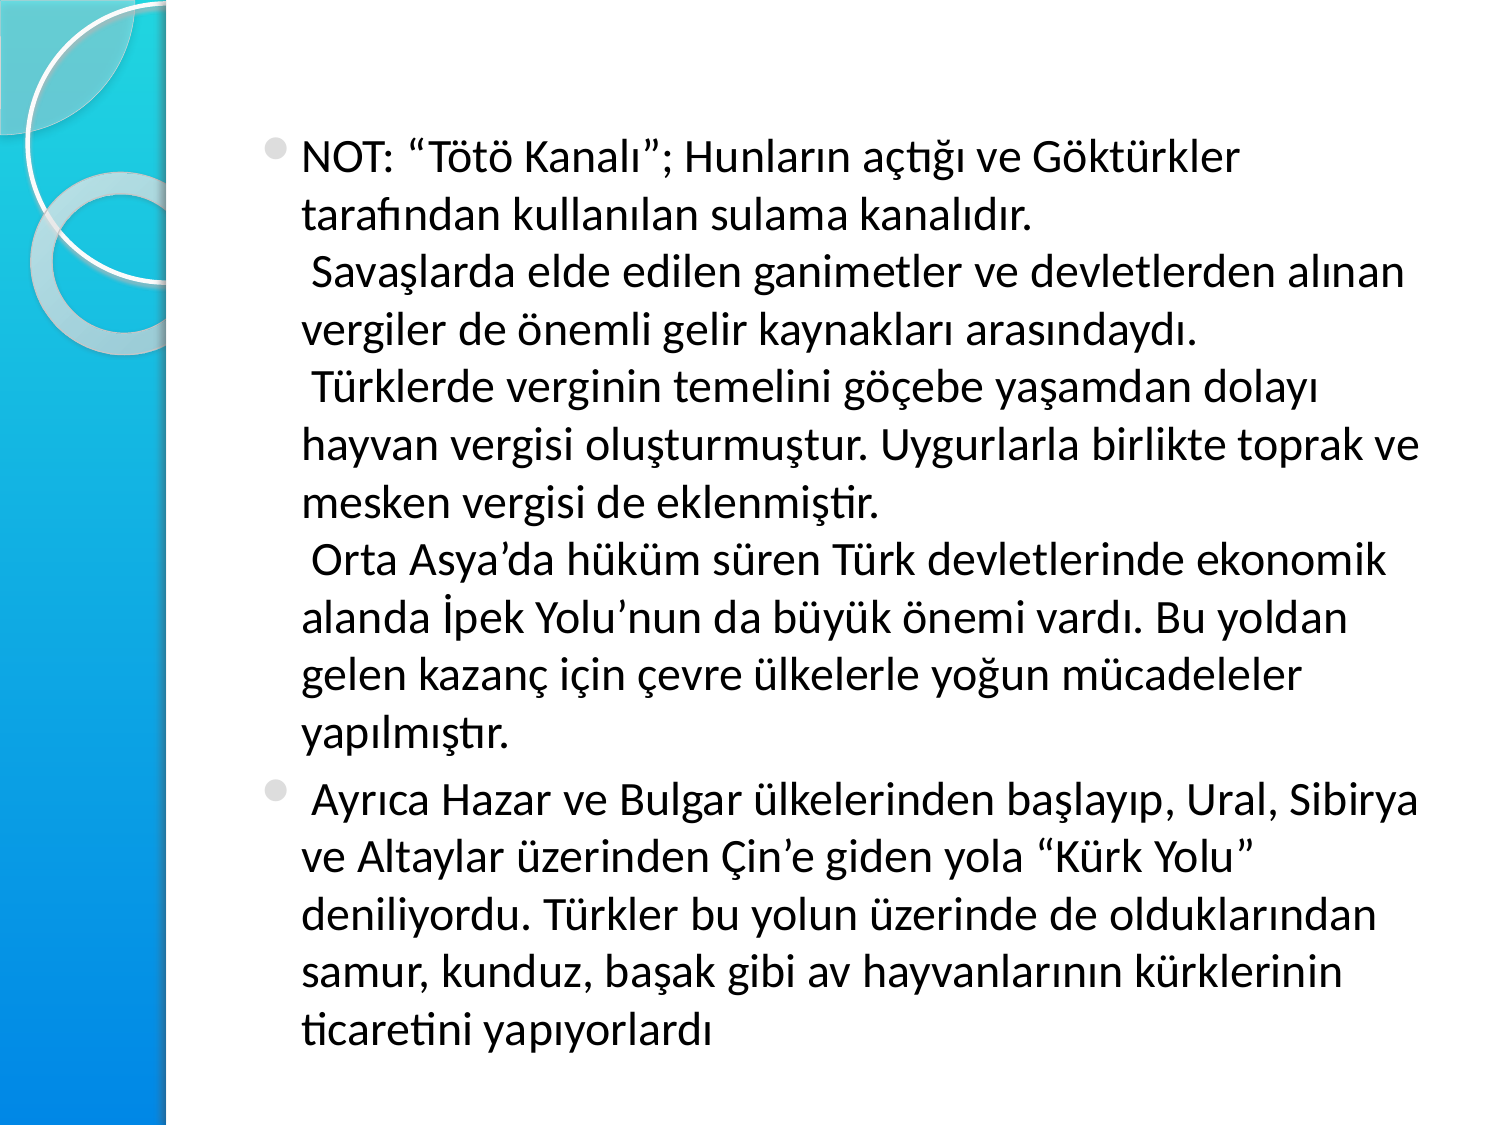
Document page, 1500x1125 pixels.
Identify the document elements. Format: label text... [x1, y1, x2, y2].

list NOT: “Tötö Kanalı”; Hunların açtığı ve Göktürkler tarafından kullanılan sulama kanalıdır. Savaşlarda elde edilen ganimetler ve devletlerden alınan vergiler de önemli gelir kaynakları arasındaydı. Türklerde verginin temelini göçebe yaşamdan dolayı hayvan vergisi oluşturmuştur. Uygurlarla birlikte toprak ve mesken vergisi de eklenmiştir. Orta Asya’da hüküm süren Türk devletlerinde ekonomik alanda İpek Yolu’nun da büyük önemi vardı. Bu yoldan gelen kazanç için çevre ülkelerle yoğun mücadeleler yapılmıştır. Ayrıca Hazar ve Bulgar ülkelerinden başlayıp, Ural, Sibirya ve Altaylar üzerinden Çin’e giden yola “Kürk Yolu” deniliyordu. Türkler bu yolun üzerinde de olduklarından samur, kunduz, başak gibi av hayvanlarının kürklerinin ticaretini yapıyorlardı [235, 117, 1466, 1125]
